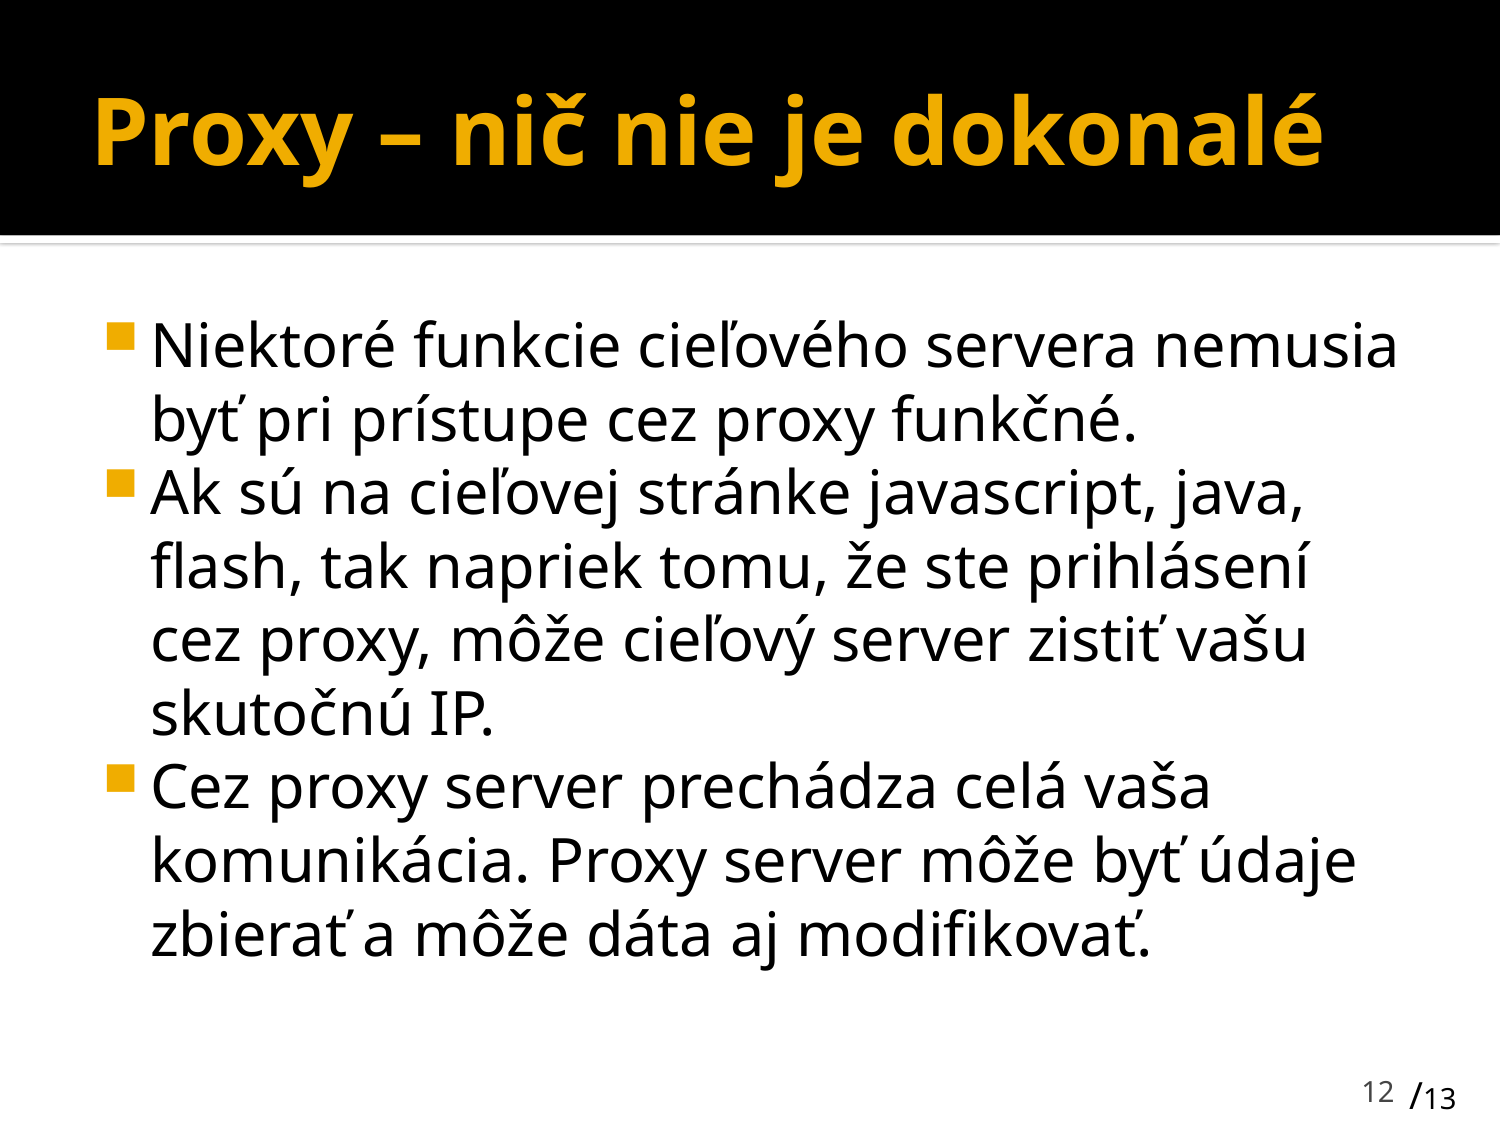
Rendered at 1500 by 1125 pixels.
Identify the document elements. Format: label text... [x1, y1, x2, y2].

slide_number 12 [1289, 1054, 1410, 1114]
title Proxy – nič nie je dokonalé [75, 25, 1425, 231]
list Niektoré funkcie cieľového servera nemusia byť pri prístupe cez proxy funkčné. Ak sú na cieľovej stránke javascript, java, flash, tak napriek tomu, že ste prihlásení cez proxy, môže cieľový server zistiť vašu skutočnú IP. Cez proxy server prechádza celá vaša komunikácia. Proxy server môže byť údaje zbierať a môže dáta aj modifikovať. [75, 291, 1425, 1050]
